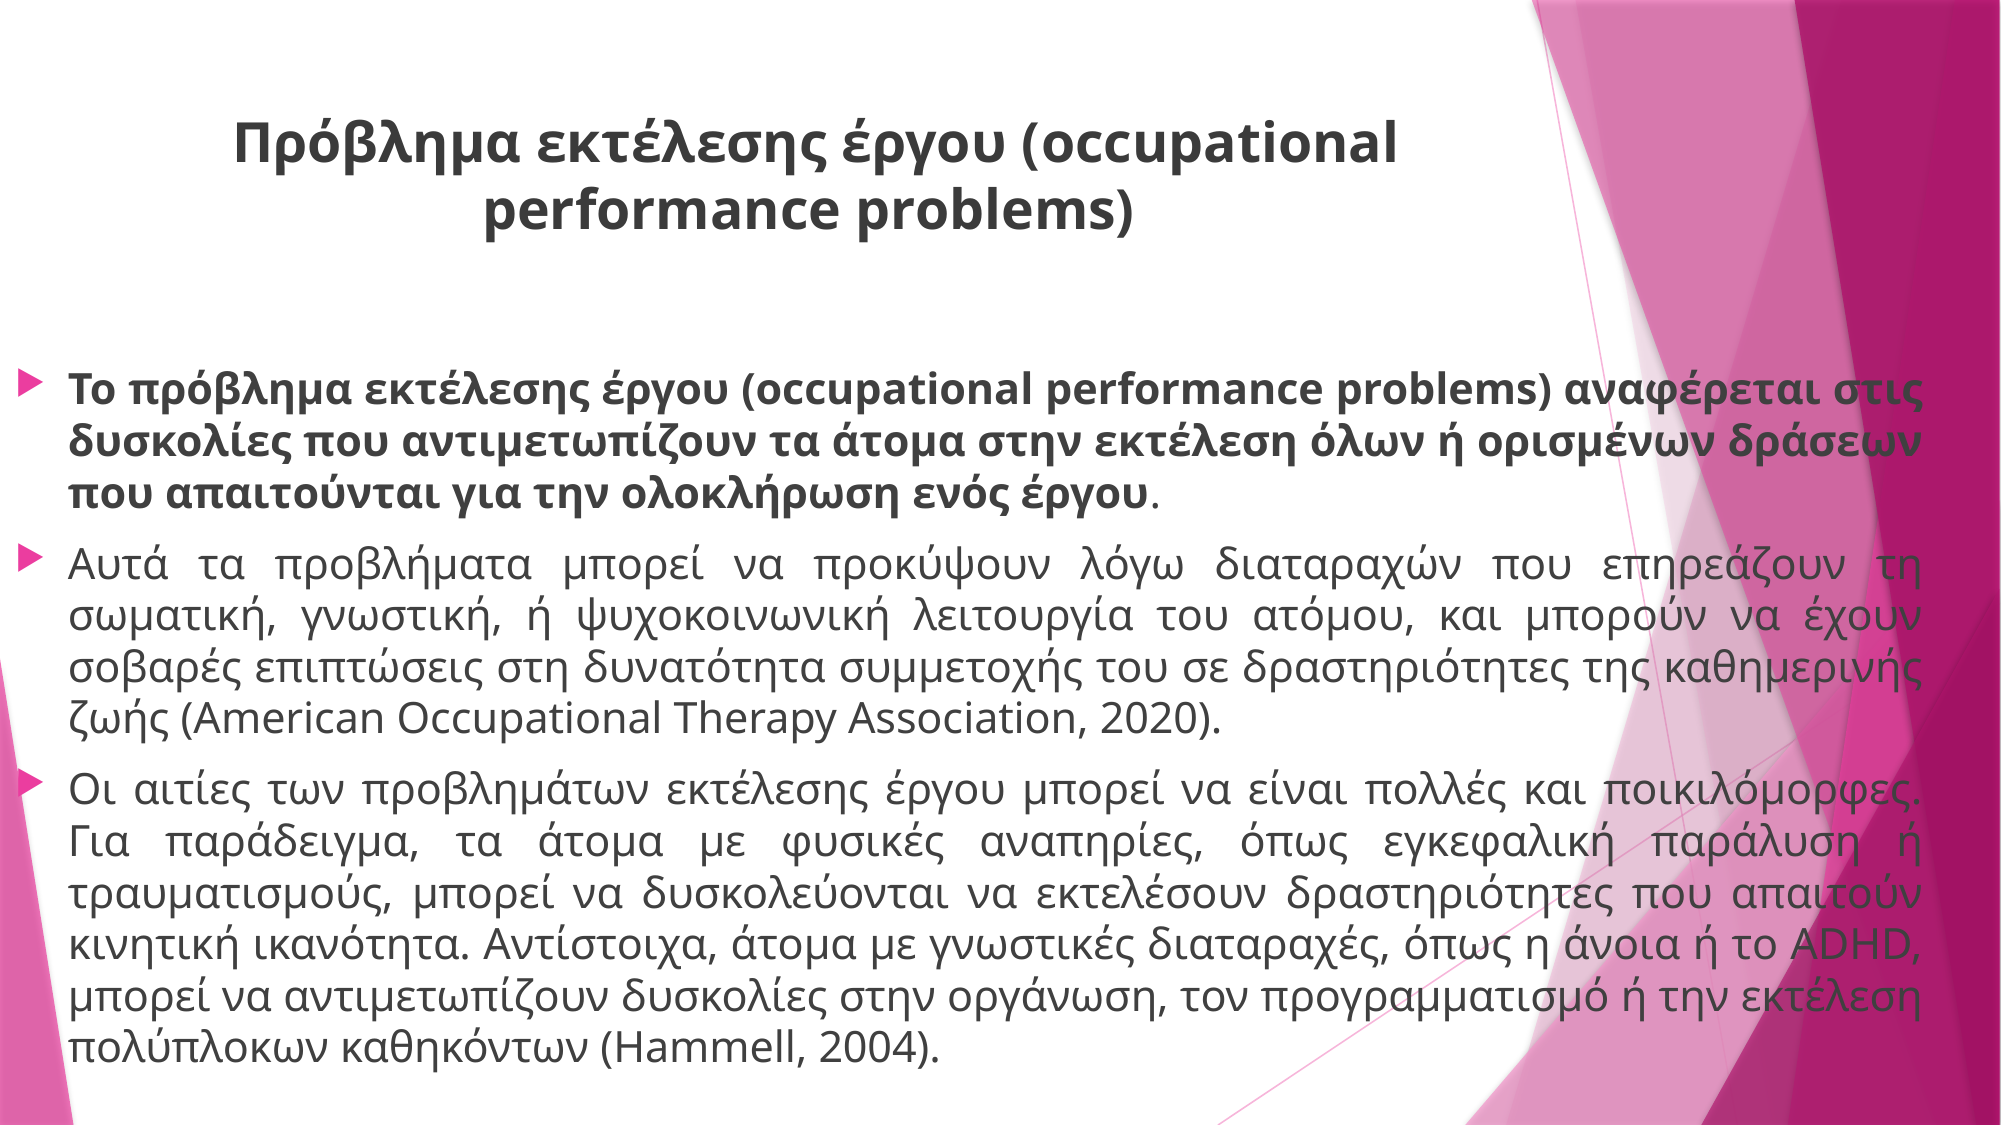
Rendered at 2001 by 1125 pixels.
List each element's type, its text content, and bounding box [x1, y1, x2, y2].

list Το πρόβλημα εκτέλεσης έργου (occupational performance problems) αναφέρεται στις δυσκολίες που αντιμετωπίζουν τα άτομα στην εκτέλεση όλων ή ορισμένων δράσεων που απαιτούνται για την ολοκλήρωση ενός έργου. Αυτά τα προβλήματα μπορεί να προκύψουν λόγω διαταραχών που επηρεάζουν τη σωματική, γνωστική, ή ψυχοκοινωνική λειτουργία του ατόμου, και μπορούν να έχουν σοβαρές επιπτώσεις στη δυνατότητα συμμετοχής του σε δραστηριότητες της καθημερινής ζωής (American Occupational Therapy Association, 2020). Οι αιτίες των προβλημάτων εκτέλεσης έργου μπορεί να είναι πολλές και ποικιλόμορφες. Για παράδειγμα, τα άτομα με φυσικές αναπηρίες, όπως εγκεφαλική παράλυση ή τραυματισμούς, μπορεί να δυσκολεύονται να εκτελέσουν δραστηριότητες που απαιτούν κινητική ικανότητα. Αντίστοιχα, άτομα με γνωστικές διαταραχές, όπως η άνοια ή το ADHD, μπορεί να αντιμετωπίζουν δυσκολίες στην οργάνωση, τον προγραμματισμό ή την εκτέλεση πολύπλοκων καθηκόντων (Hammell, 2004). [0, 354, 1939, 1089]
title Πρόβλημα εκτέλεσης έργου (occupational performance problems) [111, 99, 1522, 317]
